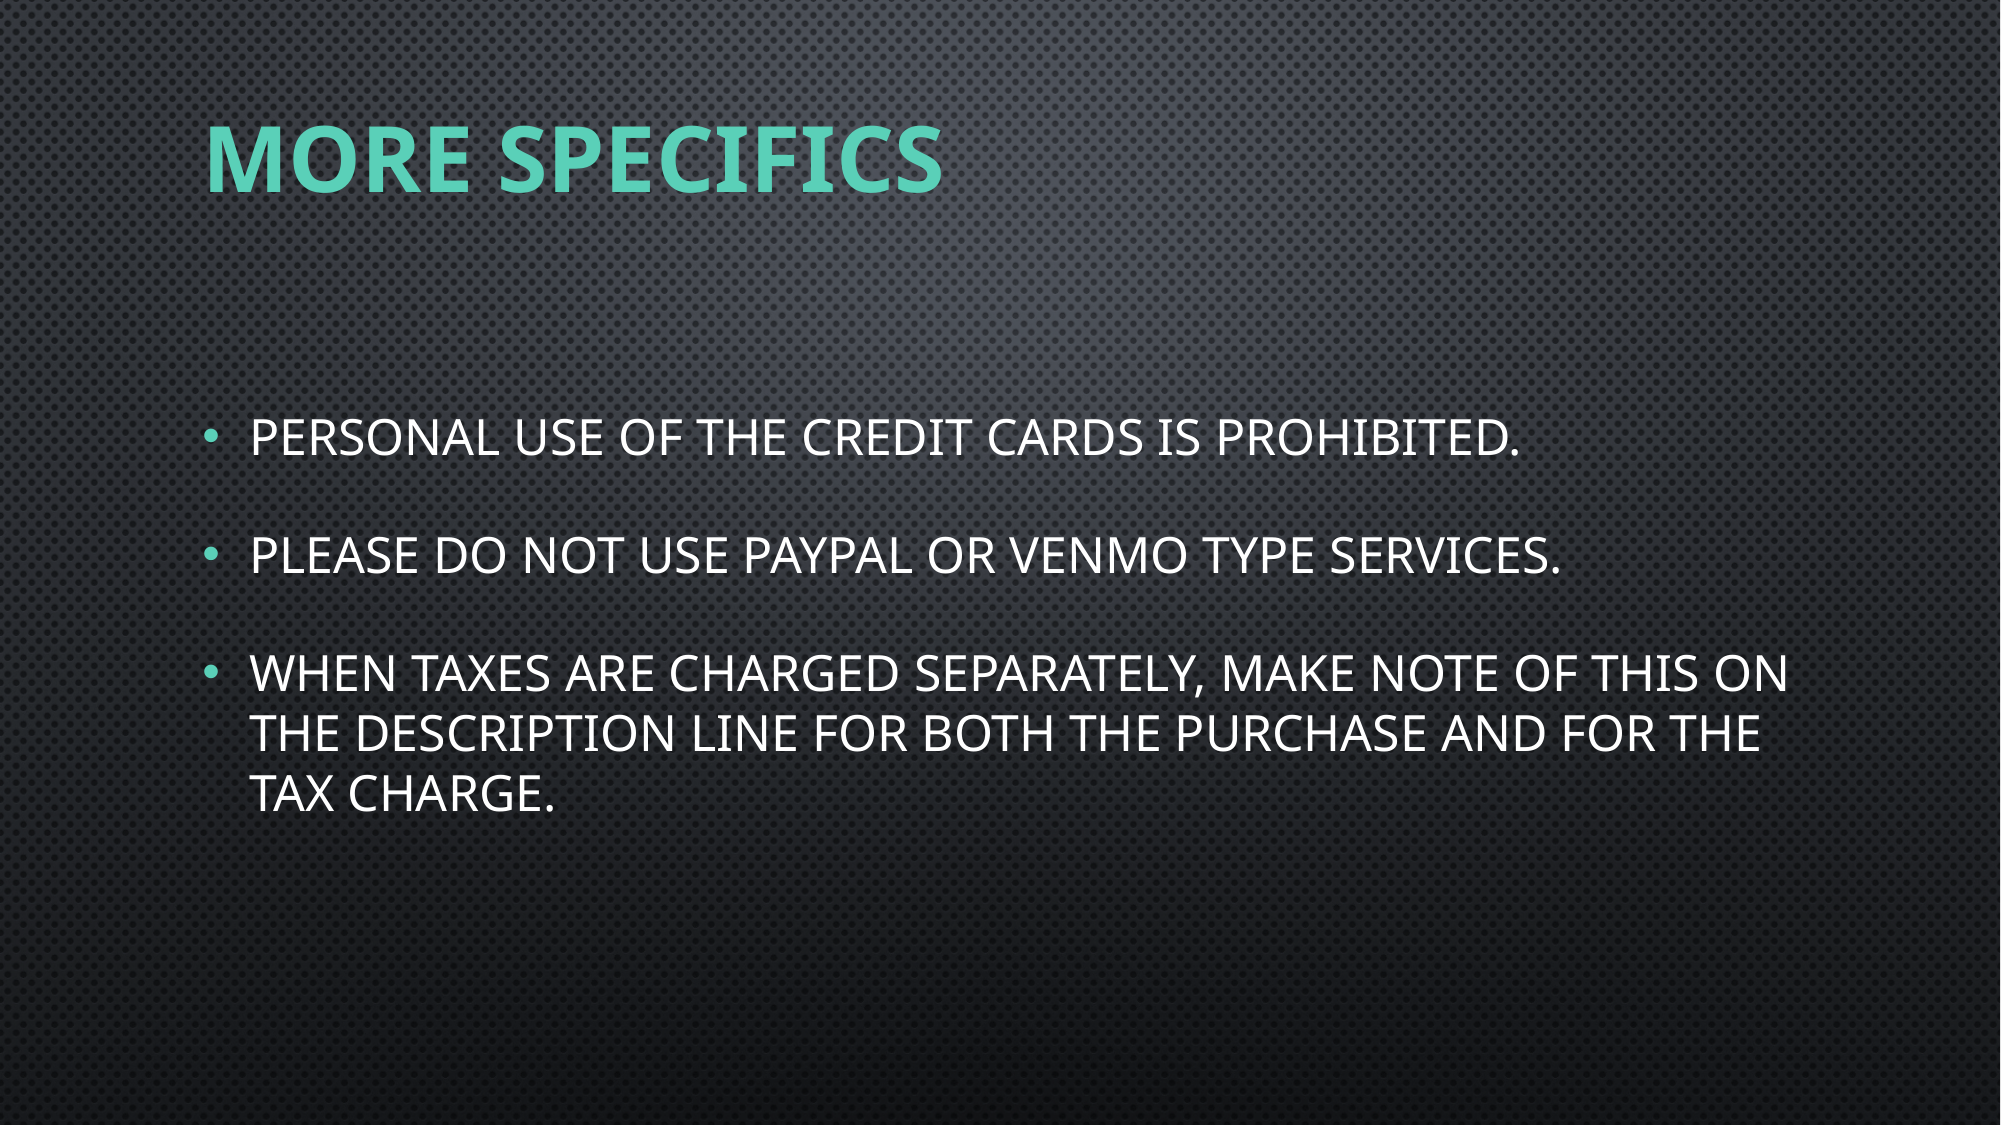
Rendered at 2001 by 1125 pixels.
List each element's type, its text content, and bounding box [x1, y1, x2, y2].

list PERSONAL USE OF THE CREDIT CARDS IS PROHIBITED. PLEASE DO NOT USE PAYPAL OR VENMO TYPE SERVICES. WHEN TAXES ARE CHARGED SEPARATELY, MAKE NOTE OF THIS ON THE DESCRIPTION LINE FOR BOTH THE PURCHASE AND FOR THE TAX CHARGE. [187, 357, 1813, 870]
title MORE SPECIFICS [187, 0, 1813, 313]
